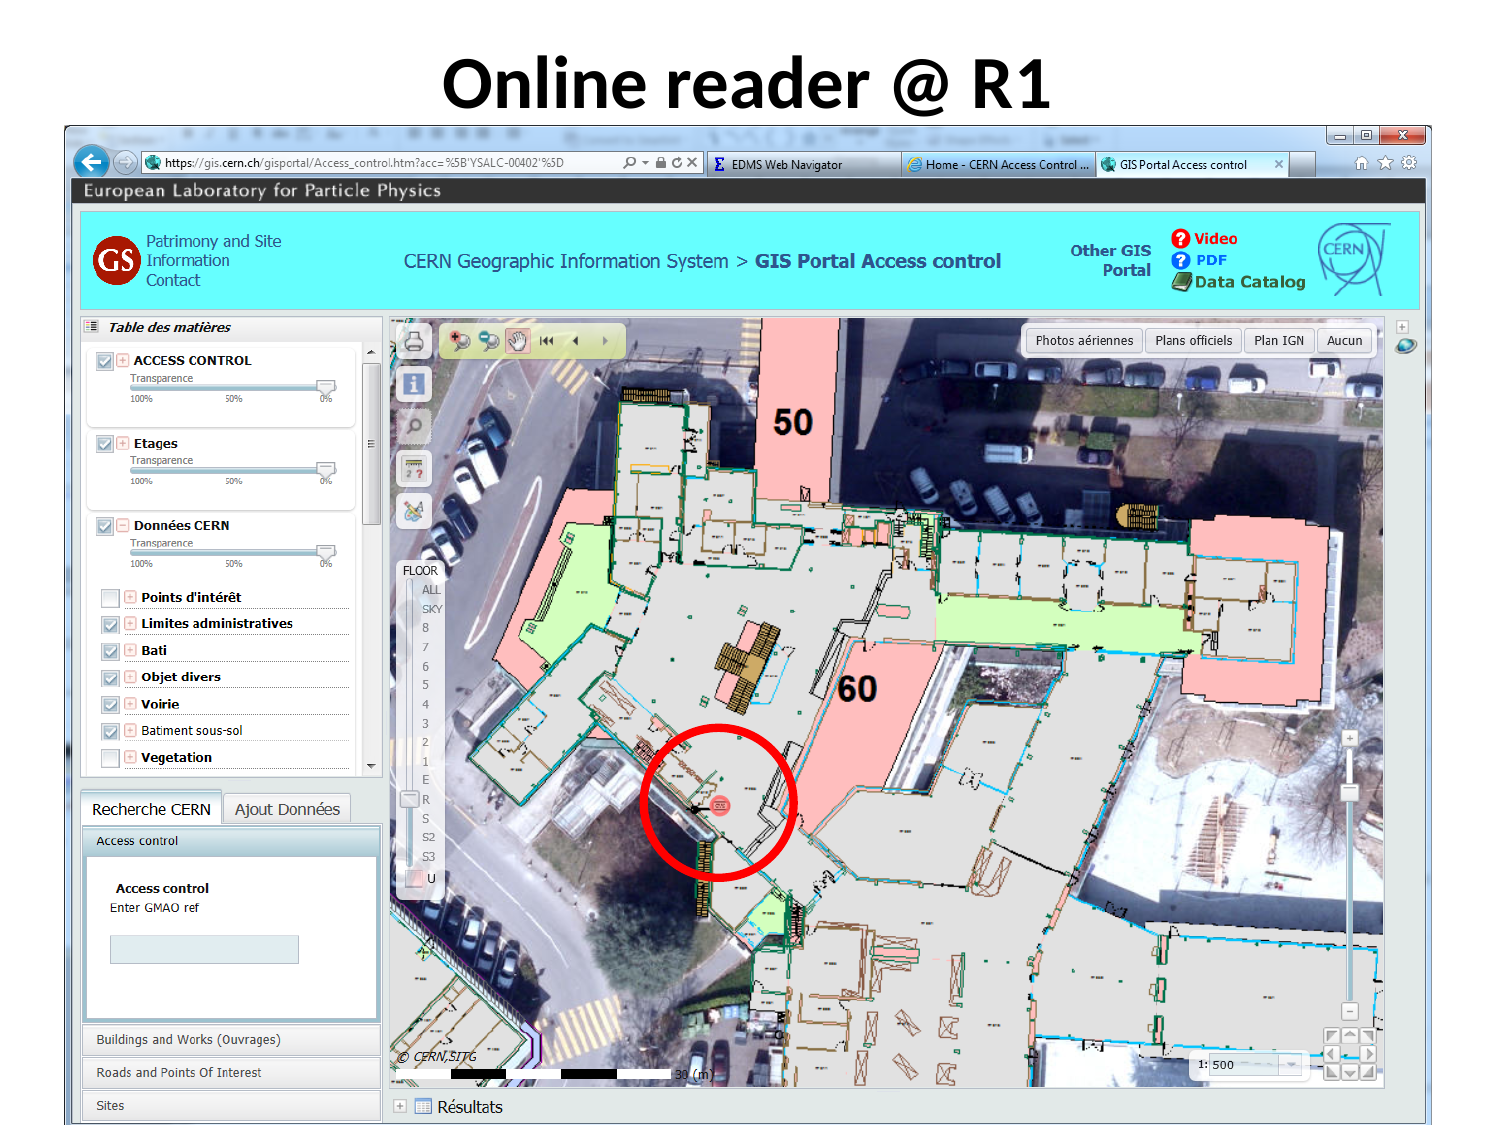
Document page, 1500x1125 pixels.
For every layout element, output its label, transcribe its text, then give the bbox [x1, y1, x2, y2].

text_box Online reader @ R1 [428, 26, 1068, 123]
picture [64, 125, 1432, 1125]
